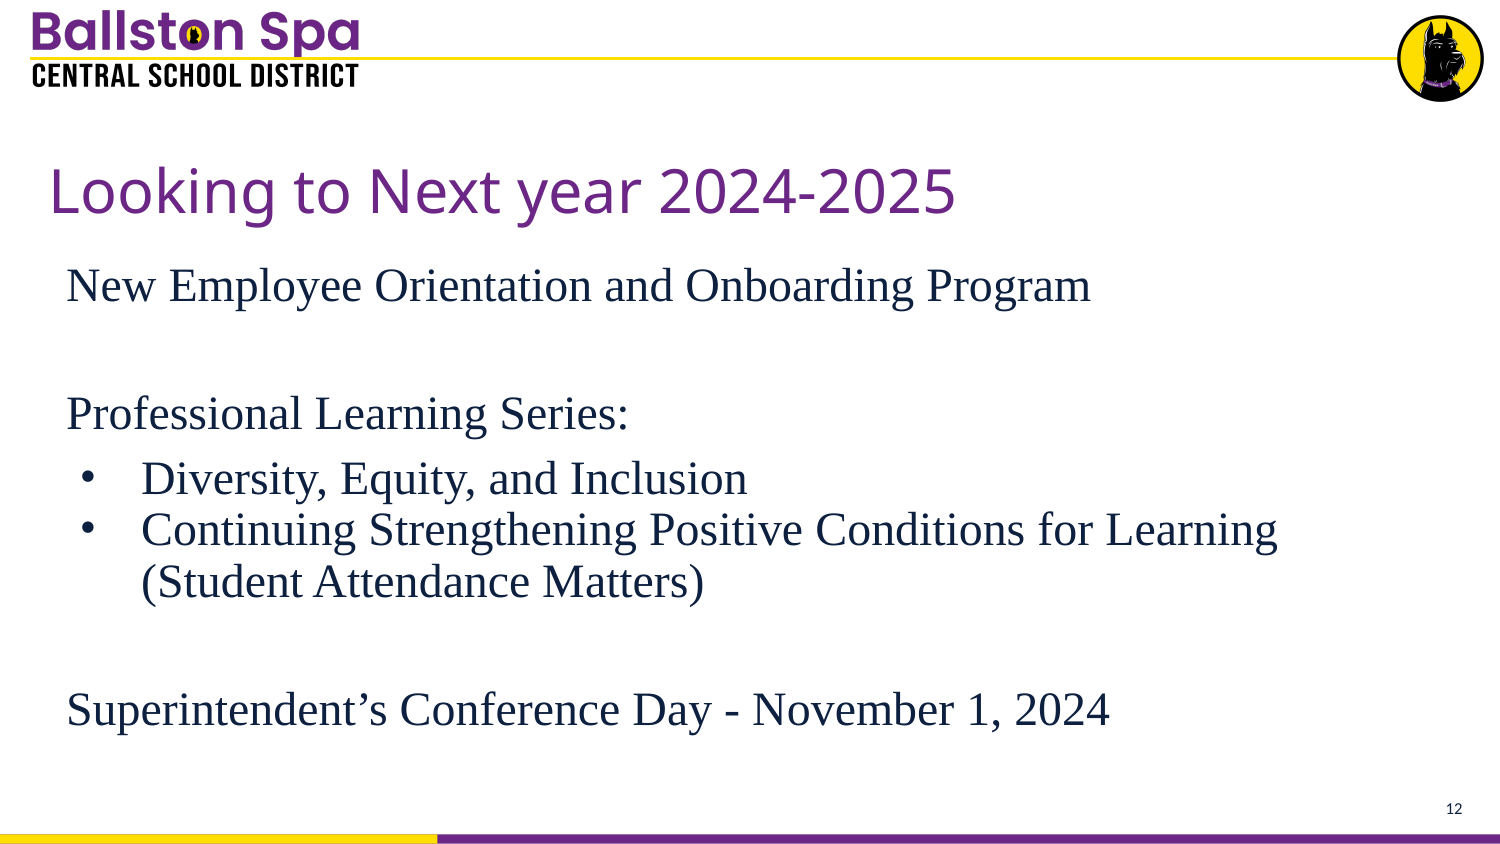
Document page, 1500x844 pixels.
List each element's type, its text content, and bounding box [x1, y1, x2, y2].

picture [0, 0, 391, 98]
picture [1395, 13, 1486, 104]
list New Employee Orientation and Onboarding Program Professional Learning Series: Diversity, Equity, and Inclusion Continuing Strengthening Positive Conditions for Learning (Student Attendance Matters) Superintendent’s Conference Day - November 1, 2024 [66, 260, 1417, 797]
title Looking to Next year 2024-2025 [48, 160, 999, 218]
